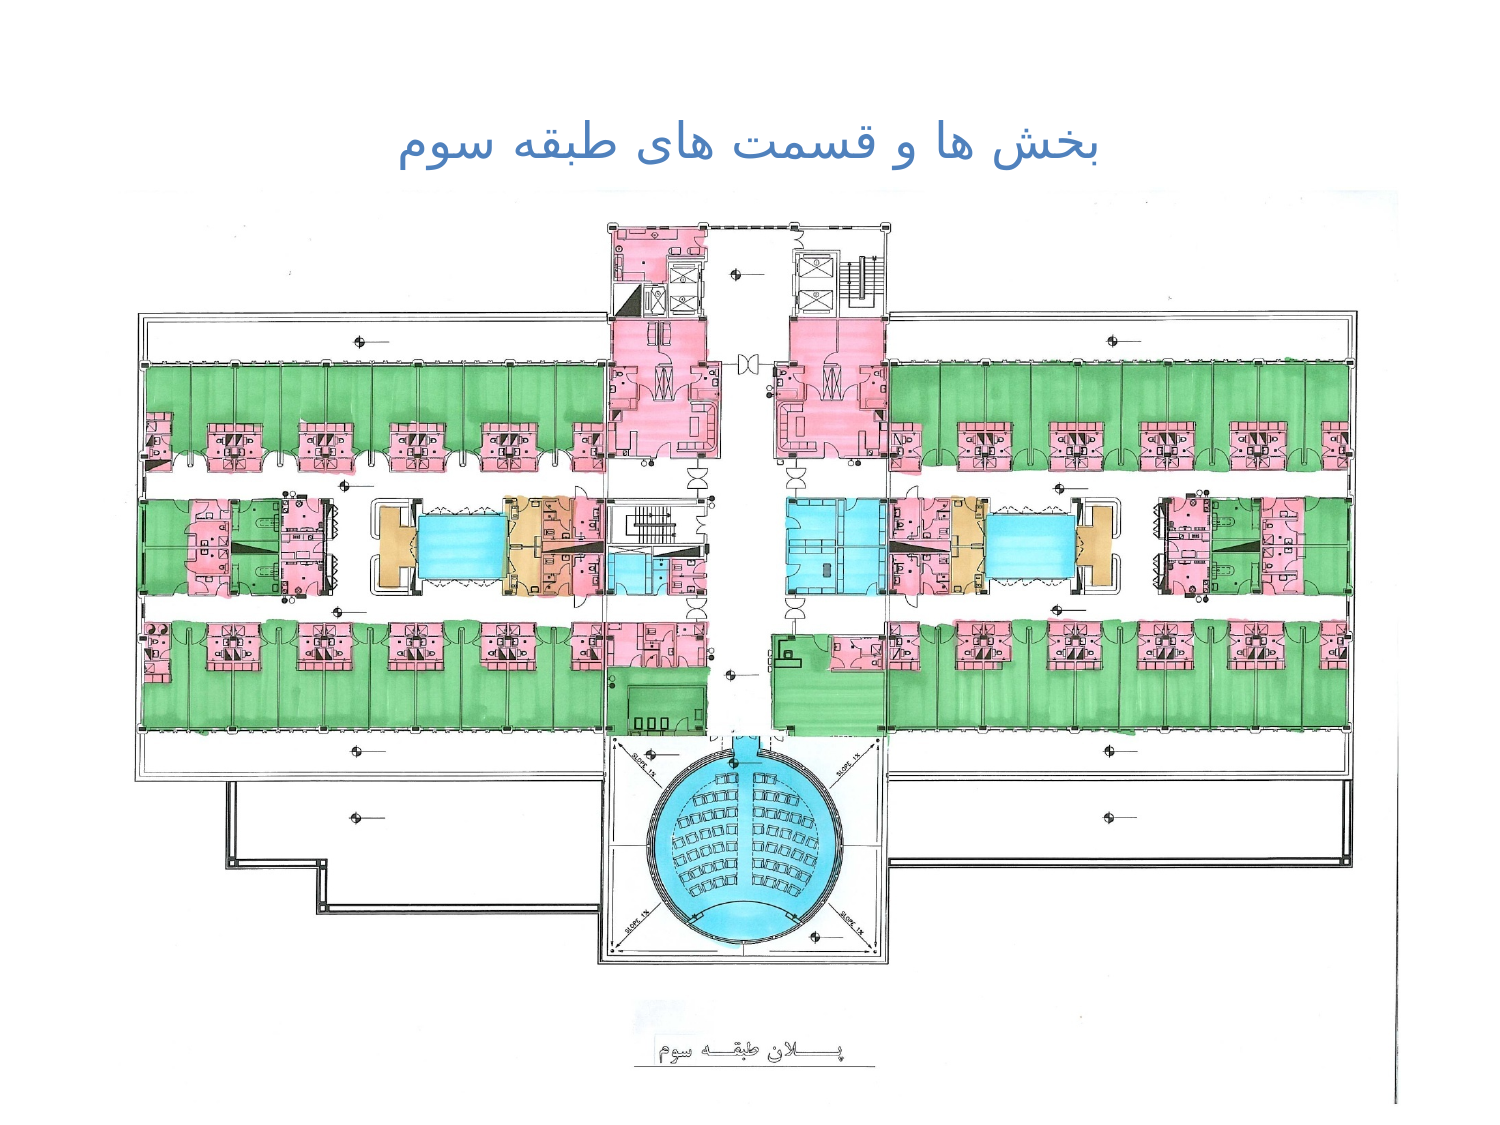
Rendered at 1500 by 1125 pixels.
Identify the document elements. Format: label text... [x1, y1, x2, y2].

title بخش ها و قسمت های طبقه سوم [75, 45, 1425, 233]
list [99, 187, 1401, 1108]
